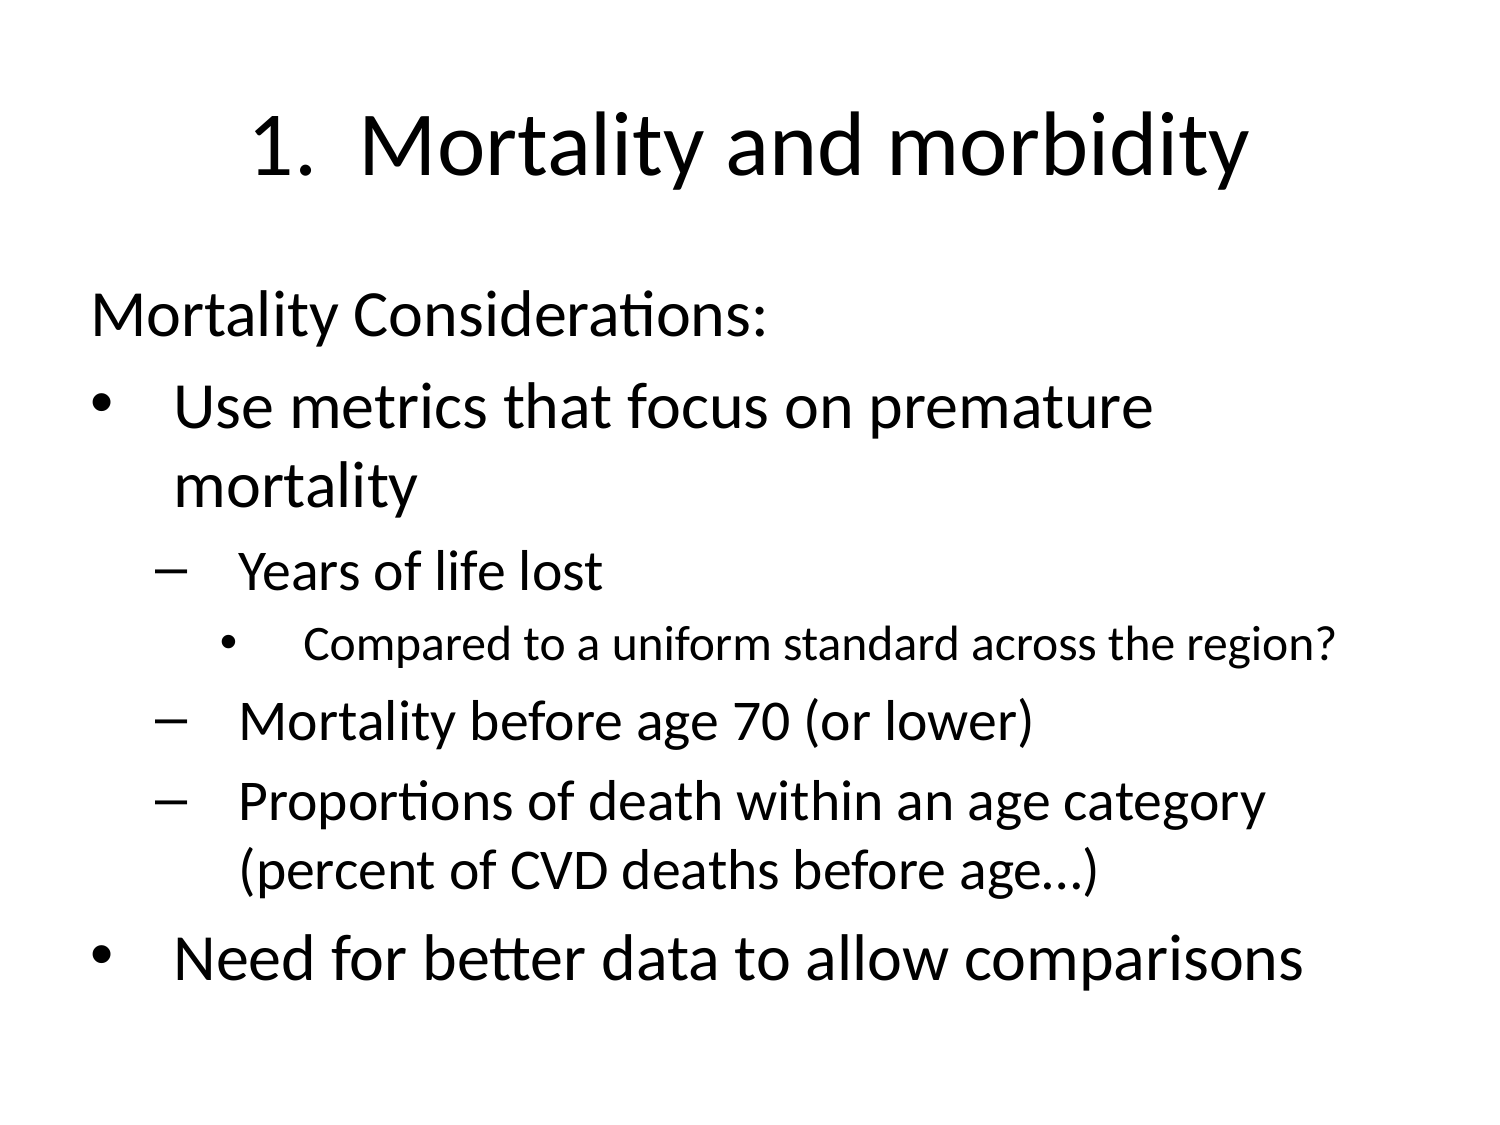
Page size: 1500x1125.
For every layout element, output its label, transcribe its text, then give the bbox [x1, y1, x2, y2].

list Mortality Considerations: Use metrics that focus on premature mortality Years of life lost Compared to a uniform standard across the region? Mortality before age 70 (or lower) Proportions of death within an age category (percent of CVD deaths before age…) Need for better data to allow comparisons [75, 262, 1425, 1005]
title 1. Mortality and morbidity [75, 45, 1425, 233]
